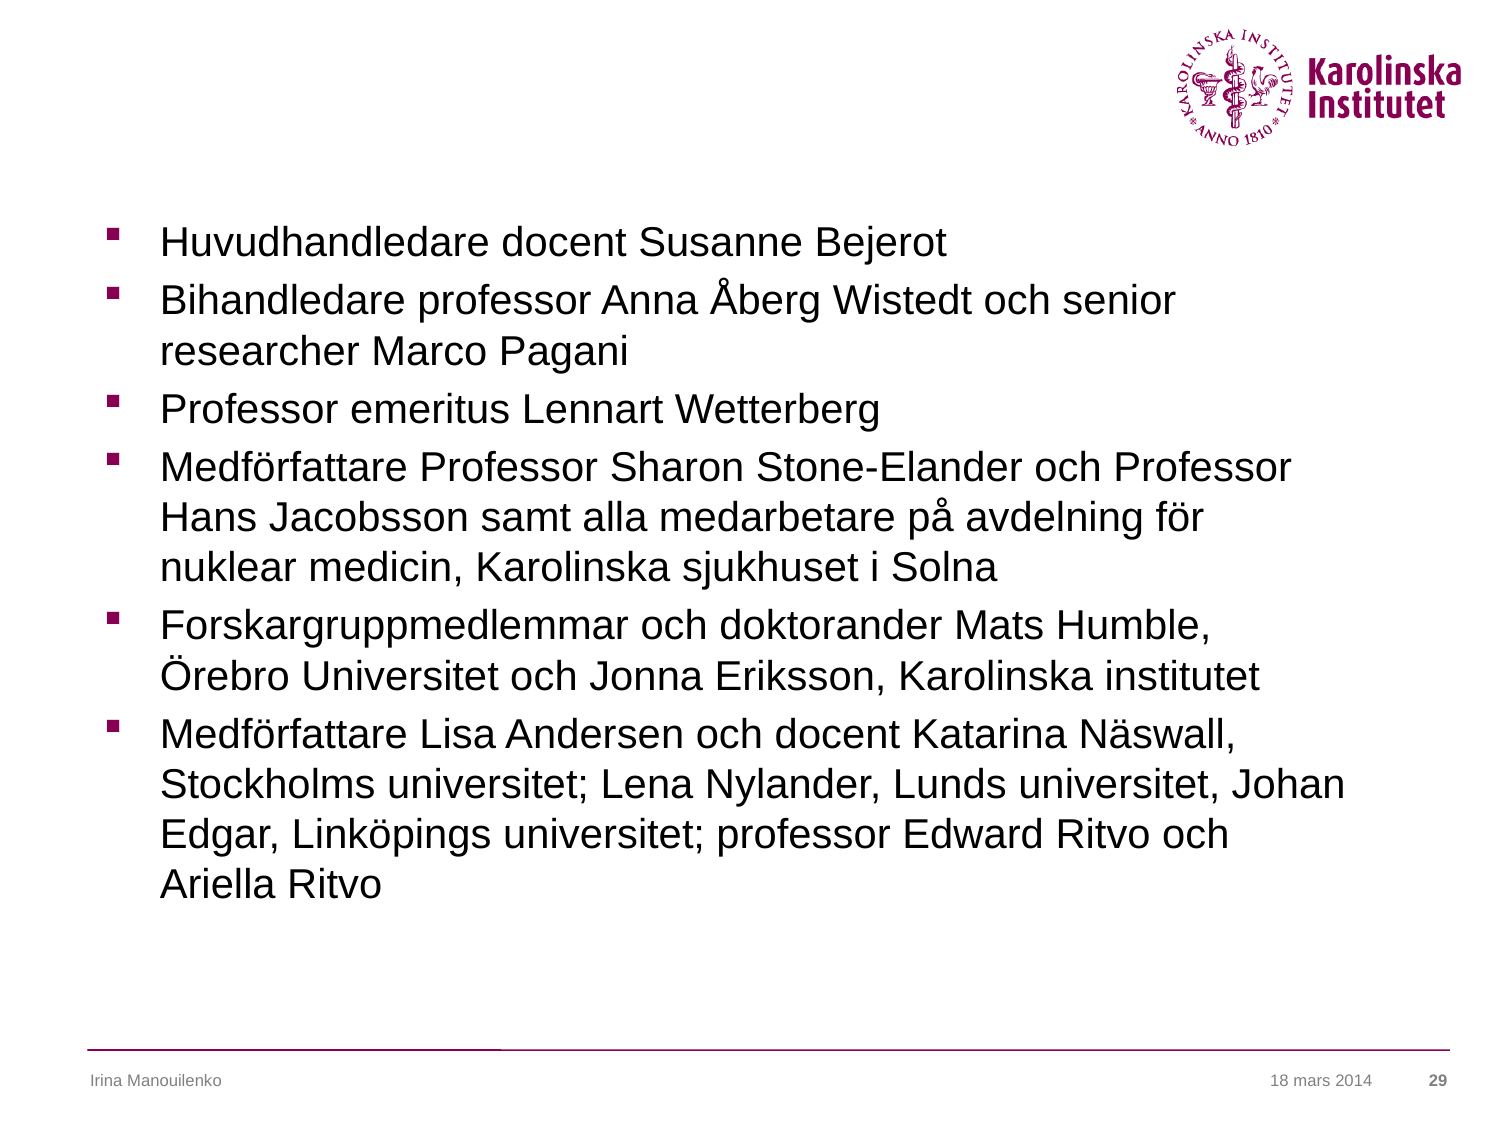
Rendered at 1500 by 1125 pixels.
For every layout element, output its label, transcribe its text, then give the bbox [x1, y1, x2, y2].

slide_number 29 [1388, 1062, 1463, 1100]
list Huvudhandledare docent Susanne Bejerot Bihandledare professor Anna Åberg Wistedt och senior researcher Marco Pagani Professor emeritus Lennart Wetterberg Medförfattare Professor Sharon Stone-Elander och Professor Hans Jacobsson samt alla medarbetare på avdelning för nuklear medicin, Karolinska sjukhuset i Solna Forskargruppmedlemmar och doktorander Mats Humble, Örebro Universitet och Jonna Eriksson, Karolinska institutet Medförfattare Lisa Andersen och docent Katarina Näswall, Stockholms universitet; Lena Nylander, Lunds universitet, Johan Edgar, Linköpings universitet; professor Edward Ritvo och Ariella Ritvo [88, 149, 1364, 1023]
footer Irina Manouilenko [75, 1062, 550, 1100]
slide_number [1074, 1062, 1388, 1100]
picture [1177, 29, 1461, 146]
